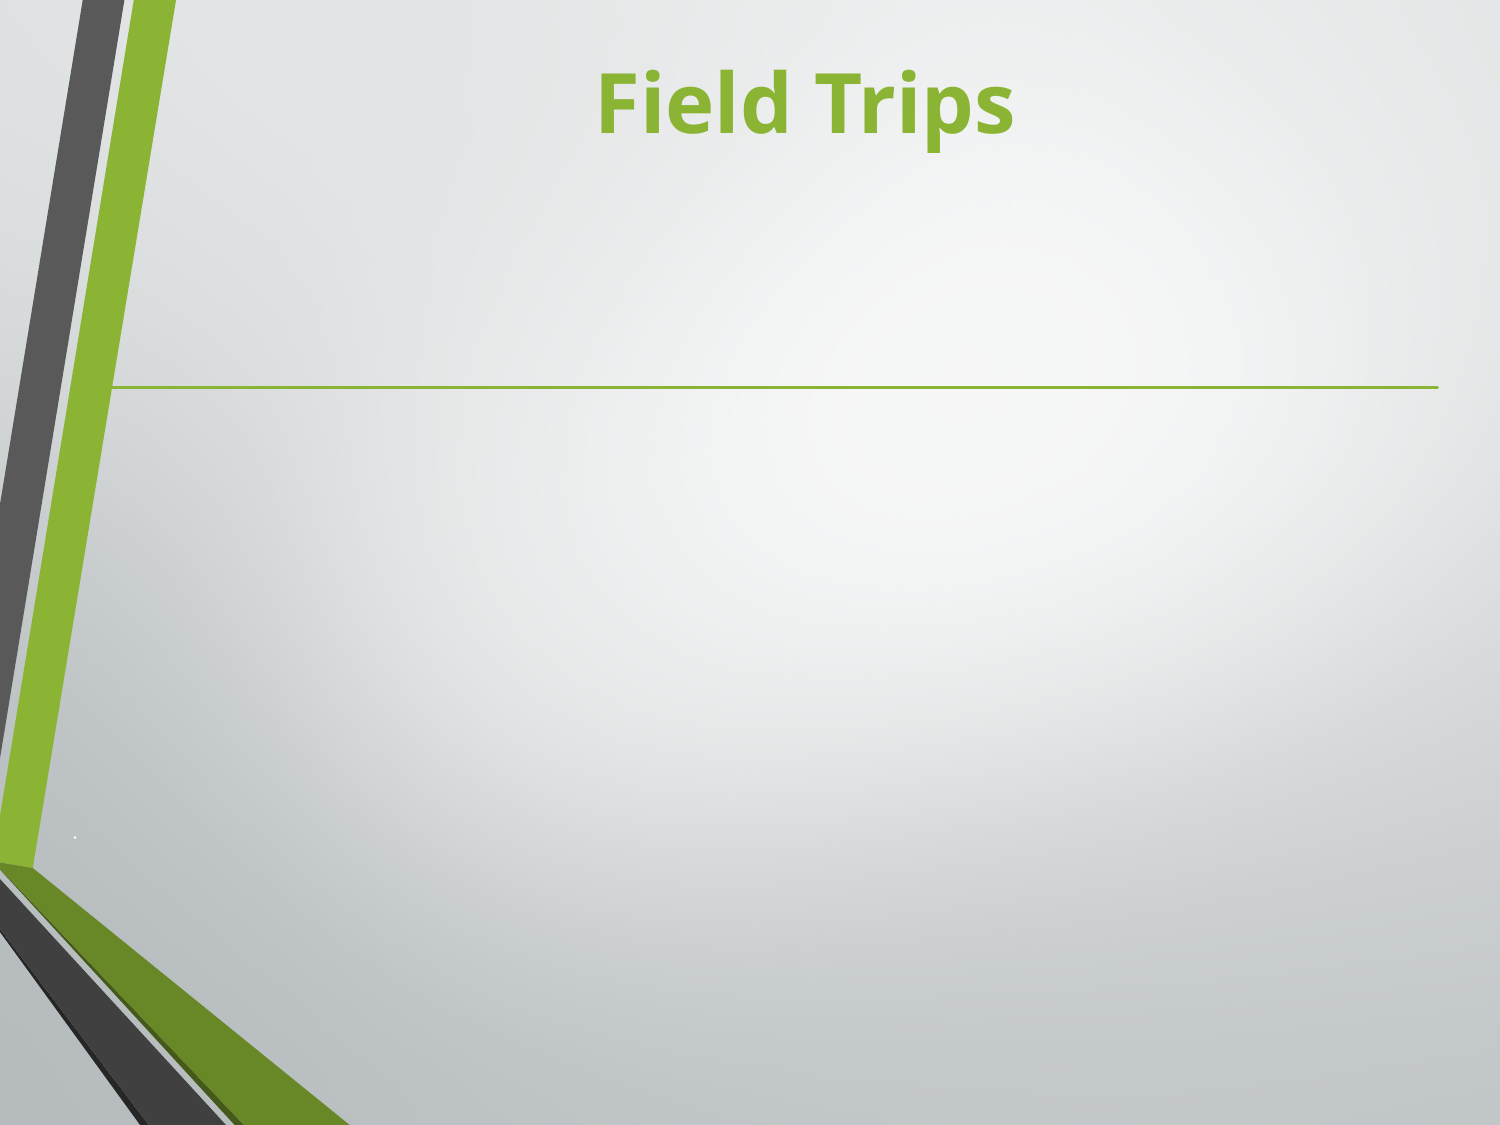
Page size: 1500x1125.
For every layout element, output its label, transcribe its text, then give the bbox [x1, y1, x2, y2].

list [74, 162, 1438, 1063]
title Field Trips [173, 0, 1438, 162]
